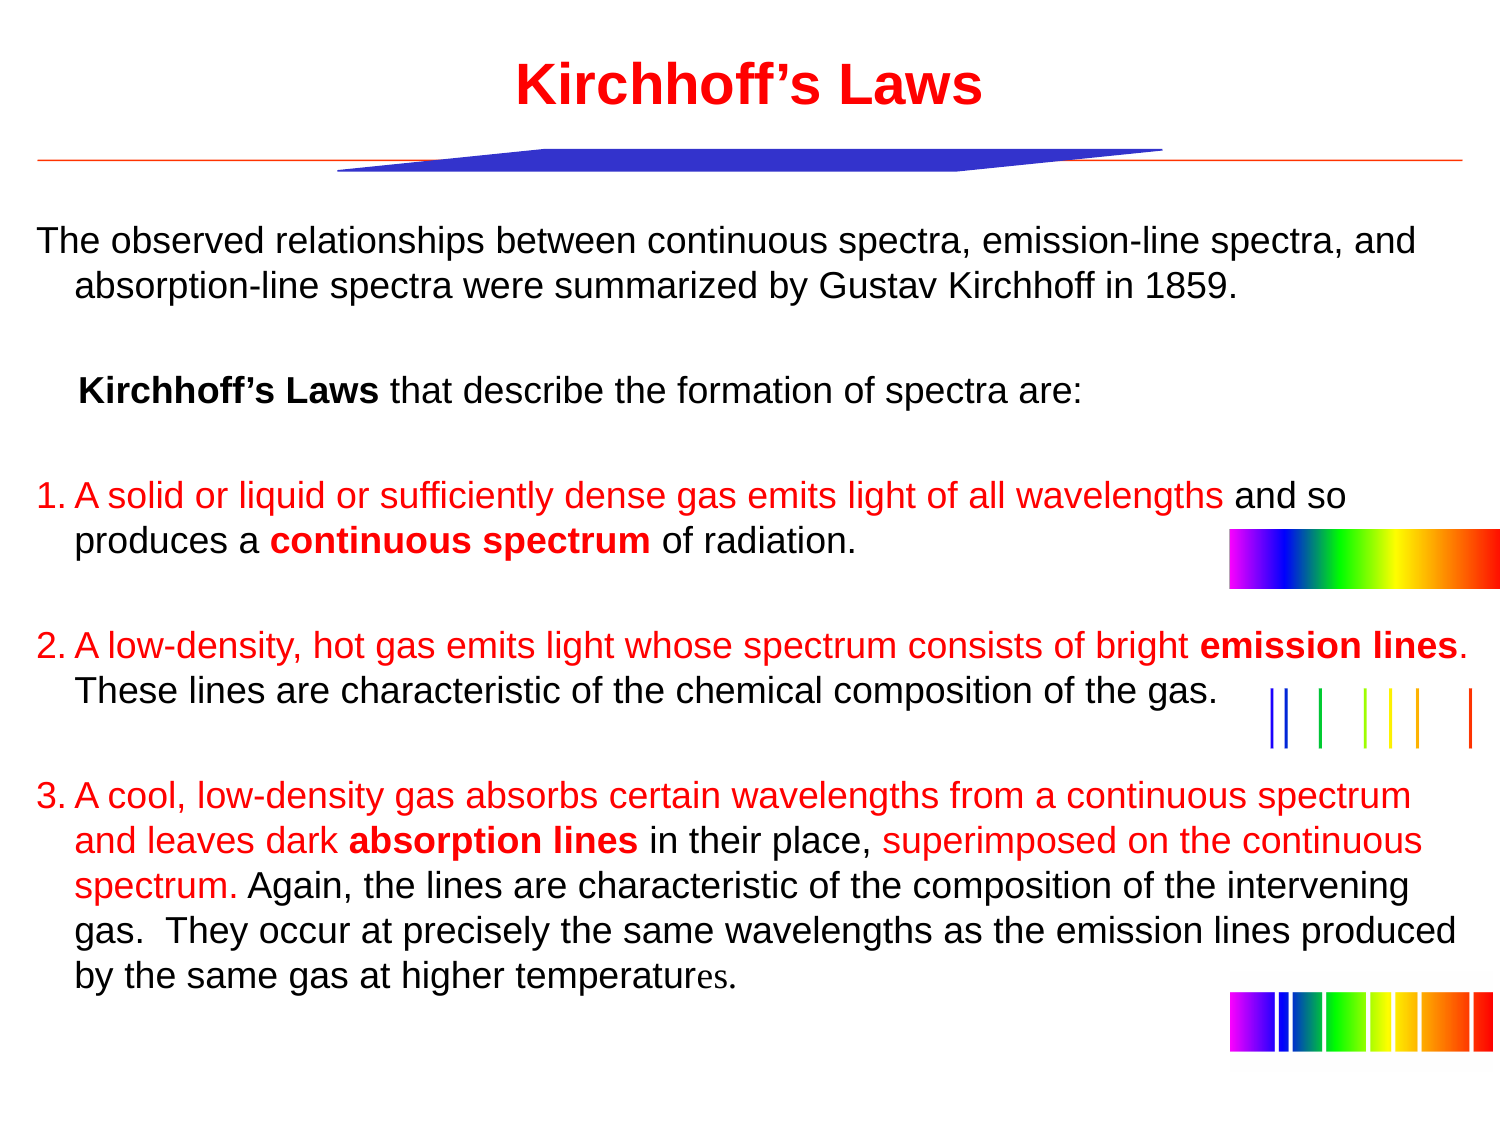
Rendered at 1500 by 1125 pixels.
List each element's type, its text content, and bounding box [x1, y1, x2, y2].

picture [1229, 971, 1494, 1072]
picture [1229, 529, 1306, 590]
picture [1224, 688, 1494, 749]
picture [1311, 529, 1500, 590]
title Kirchhoff’s Laws [37, 18, 1463, 145]
list The observed relationships between continuous spectra, emission-line spectra, and absorption-line spectra were summarized by Gustav Kirchhoff in 1859. Kirchhoff’s Laws that describe the formation of spectra are: 1. A solid or liquid or sufficiently dense gas emits light of all wavelengths and so produces a continuous spectrum of radiation. 2. A low-density, hot gas emits light whose spectrum consists of bright emission lines. These lines are characteristic of the chemical composition of the gas. 3. A cool, low-density gas absorbs certain wavelengths from a continuous spectrum and leaves dark absorption lines in their place, superimposed on the continuous spectrum. Again, the lines are characteristic of the composition of the intervening gas. They occur at precisely the same wavelengths as the emission lines produced by the same gas at higher temperatures. [20, 208, 1498, 1109]
